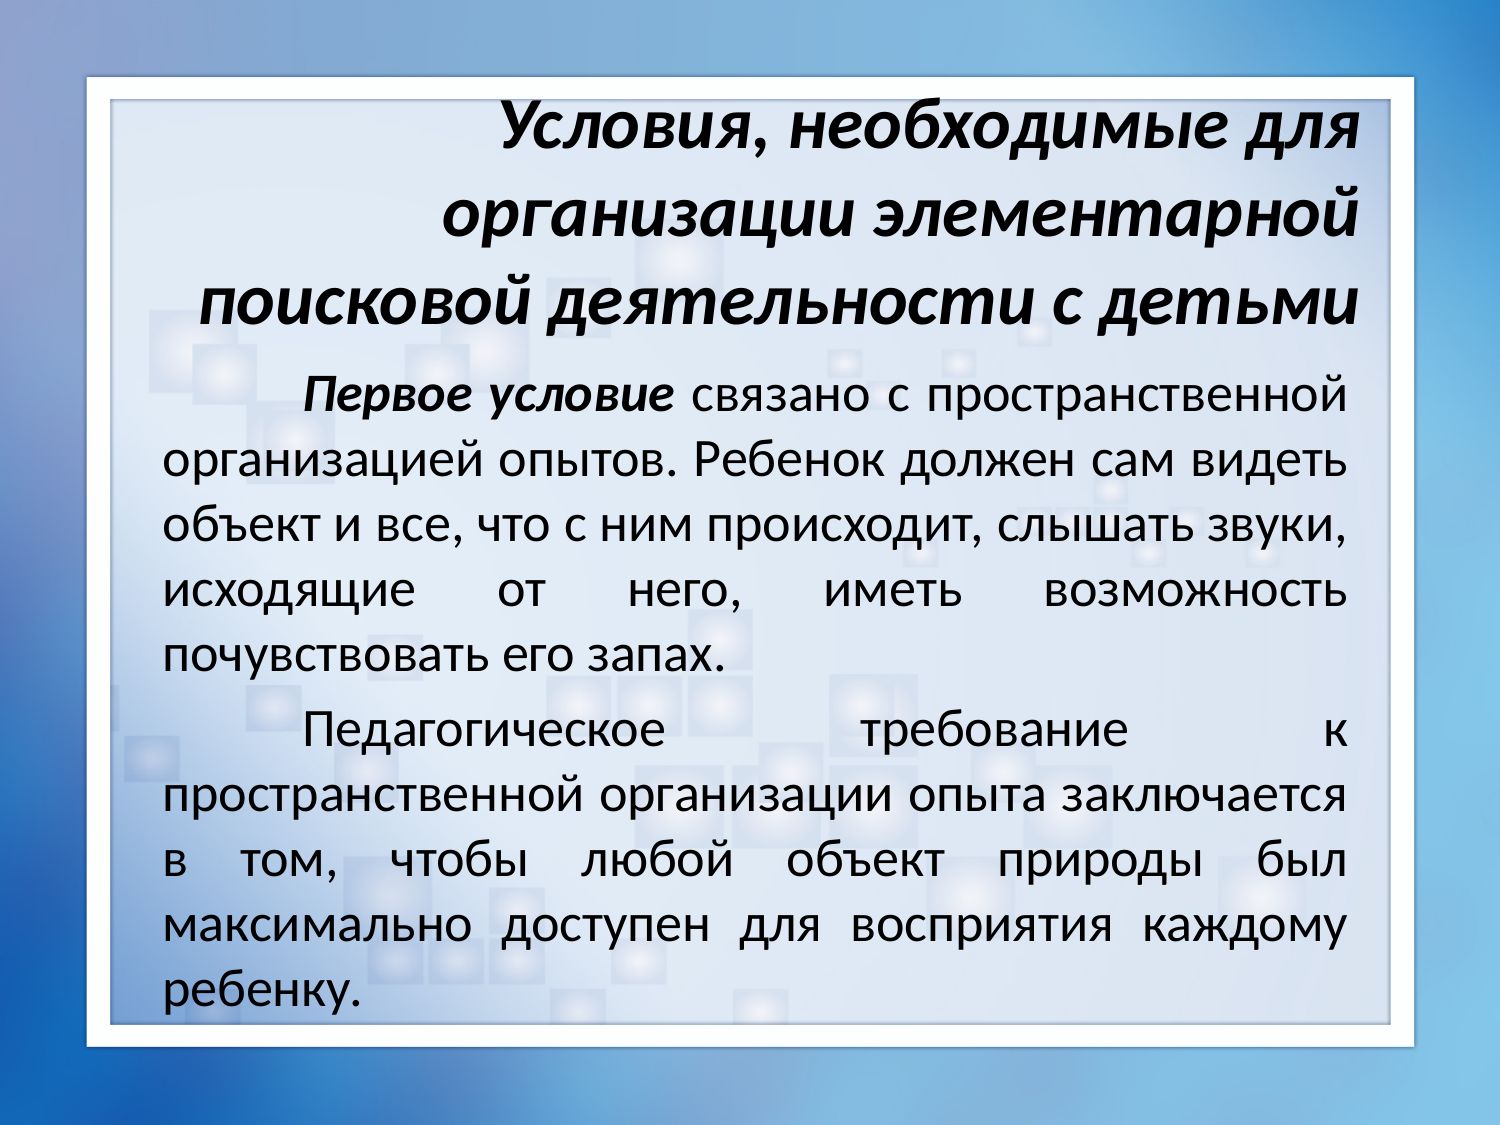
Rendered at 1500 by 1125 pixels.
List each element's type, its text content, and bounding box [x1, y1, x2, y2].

picture [0, 0, 1500, 1125]
title Условия, необходимые для организации элементарной поисковой деятельности с детьми [100, 66, 1376, 348]
list Первое условие связано с пространственной организацией опытов. Ребенок должен сам видеть объект и все, что с ним происходит, слышать звуки, исходящие от него, иметь возможность почувствовать его запах. Педагогическое требование к пространственной организации опыта заключается в том, чтобы любой объект природы был максимально доступен для восприятия каждому ребенку. [147, 349, 1365, 1035]
